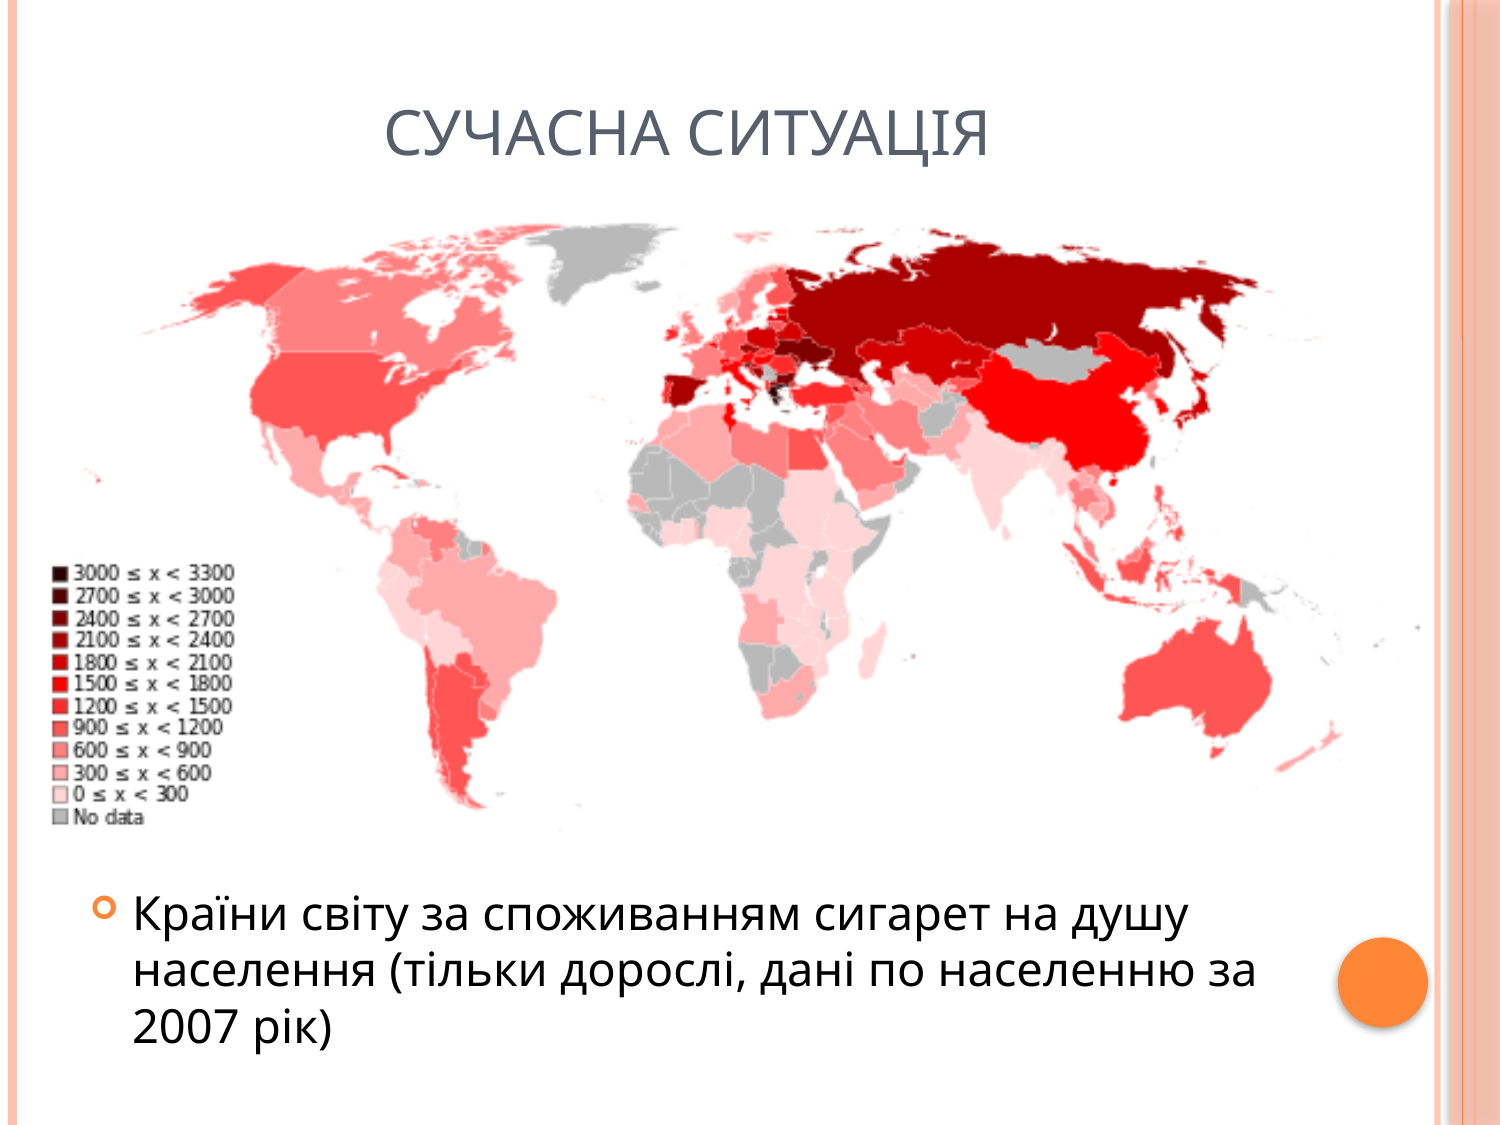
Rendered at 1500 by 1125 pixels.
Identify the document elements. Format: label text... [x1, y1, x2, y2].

list Країни світу за споживанням сигарет на душу населення (тільки дорослі, дані по населенню за 2007 рік) [75, 842, 1300, 1062]
title Сучасна ситуація [75, 45, 1300, 176]
picture [46, 222, 1428, 833]
